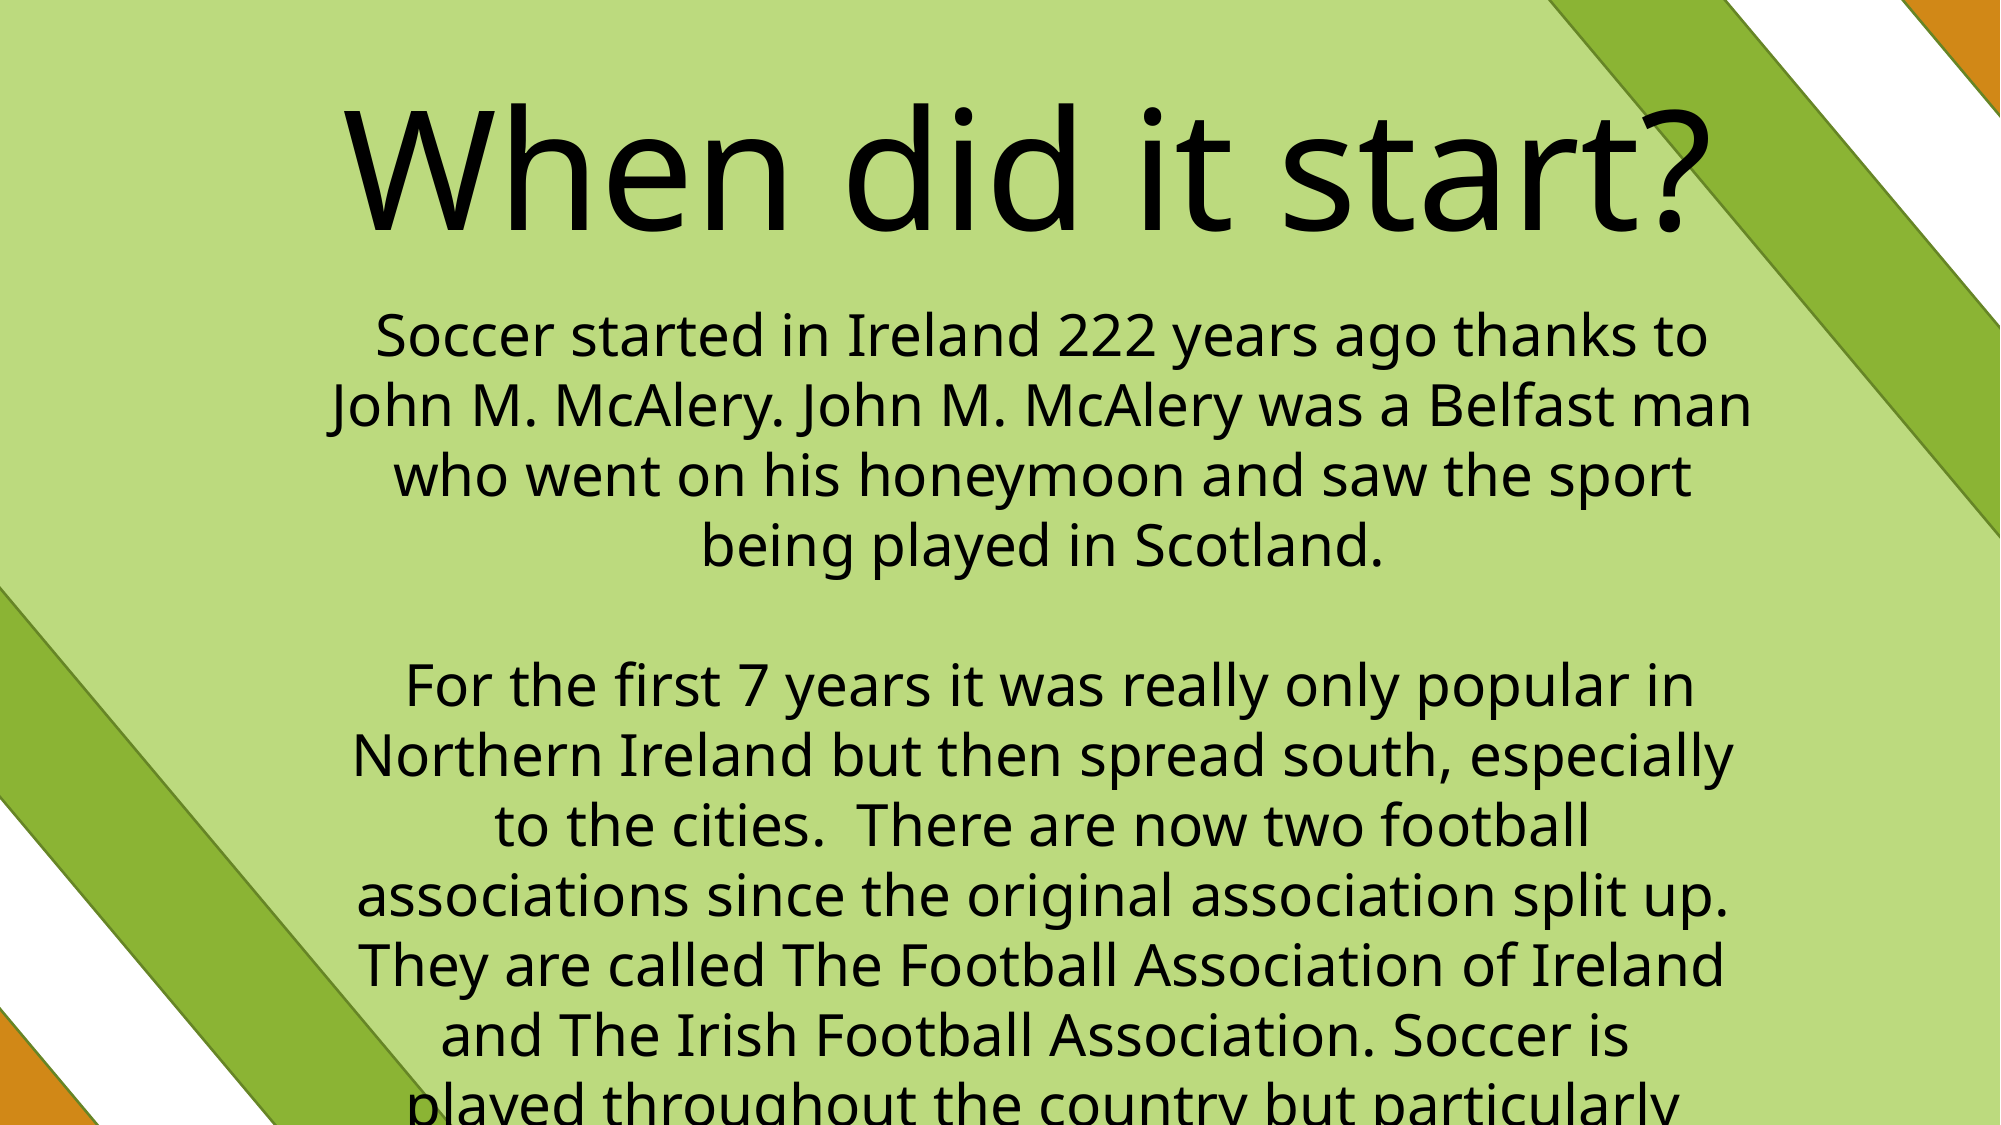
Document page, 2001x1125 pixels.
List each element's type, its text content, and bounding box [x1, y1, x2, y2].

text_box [0, 520, 248, 1125]
text_box When did it start? [327, 56, 1756, 271]
text_box Soccer started in Ireland 222 years ago thanks to John M. McAlery. John M. McAlery was a Belfast man who went on his honeymoon and saw the sport being played in Scotland. For the first 7 years it was really only popular in Northern Ireland but then spread south, especially to the cities. There are now two football associations since the original association split up. They are called The Football Association of Ireland and The Irish Football Association. Soccer is played throughout the country but particularly stronger in larger towns and cities. [306, 290, 1780, 1125]
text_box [1756, 0, 2000, 610]
